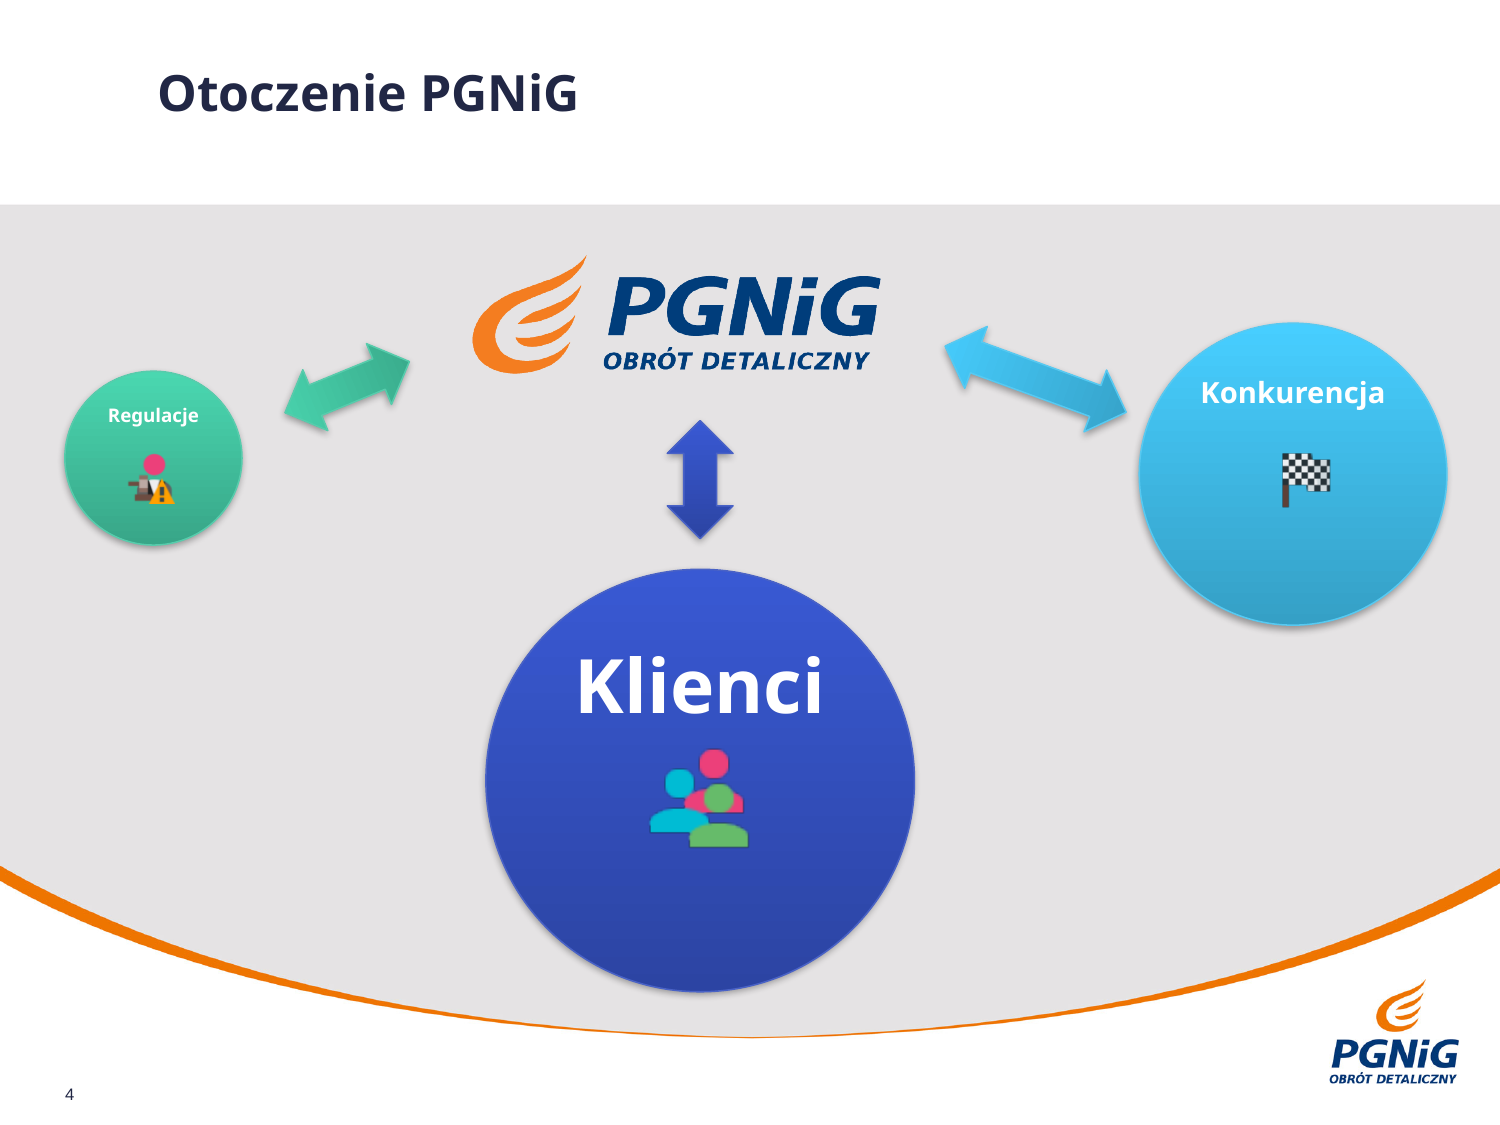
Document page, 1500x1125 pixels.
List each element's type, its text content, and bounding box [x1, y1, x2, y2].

text_box Otoczenie PGNiG [142, 54, 1329, 130]
text_box Konkurencja [1138, 322, 1448, 626]
picture [0, 0, 1500, 1125]
text_box [944, 325, 1127, 433]
text_box [284, 342, 411, 432]
slide_number 4 [50, 1076, 163, 1100]
text_box Klienci [485, 568, 916, 993]
text_box Regulacje [64, 370, 243, 546]
text_box [666, 420, 734, 540]
